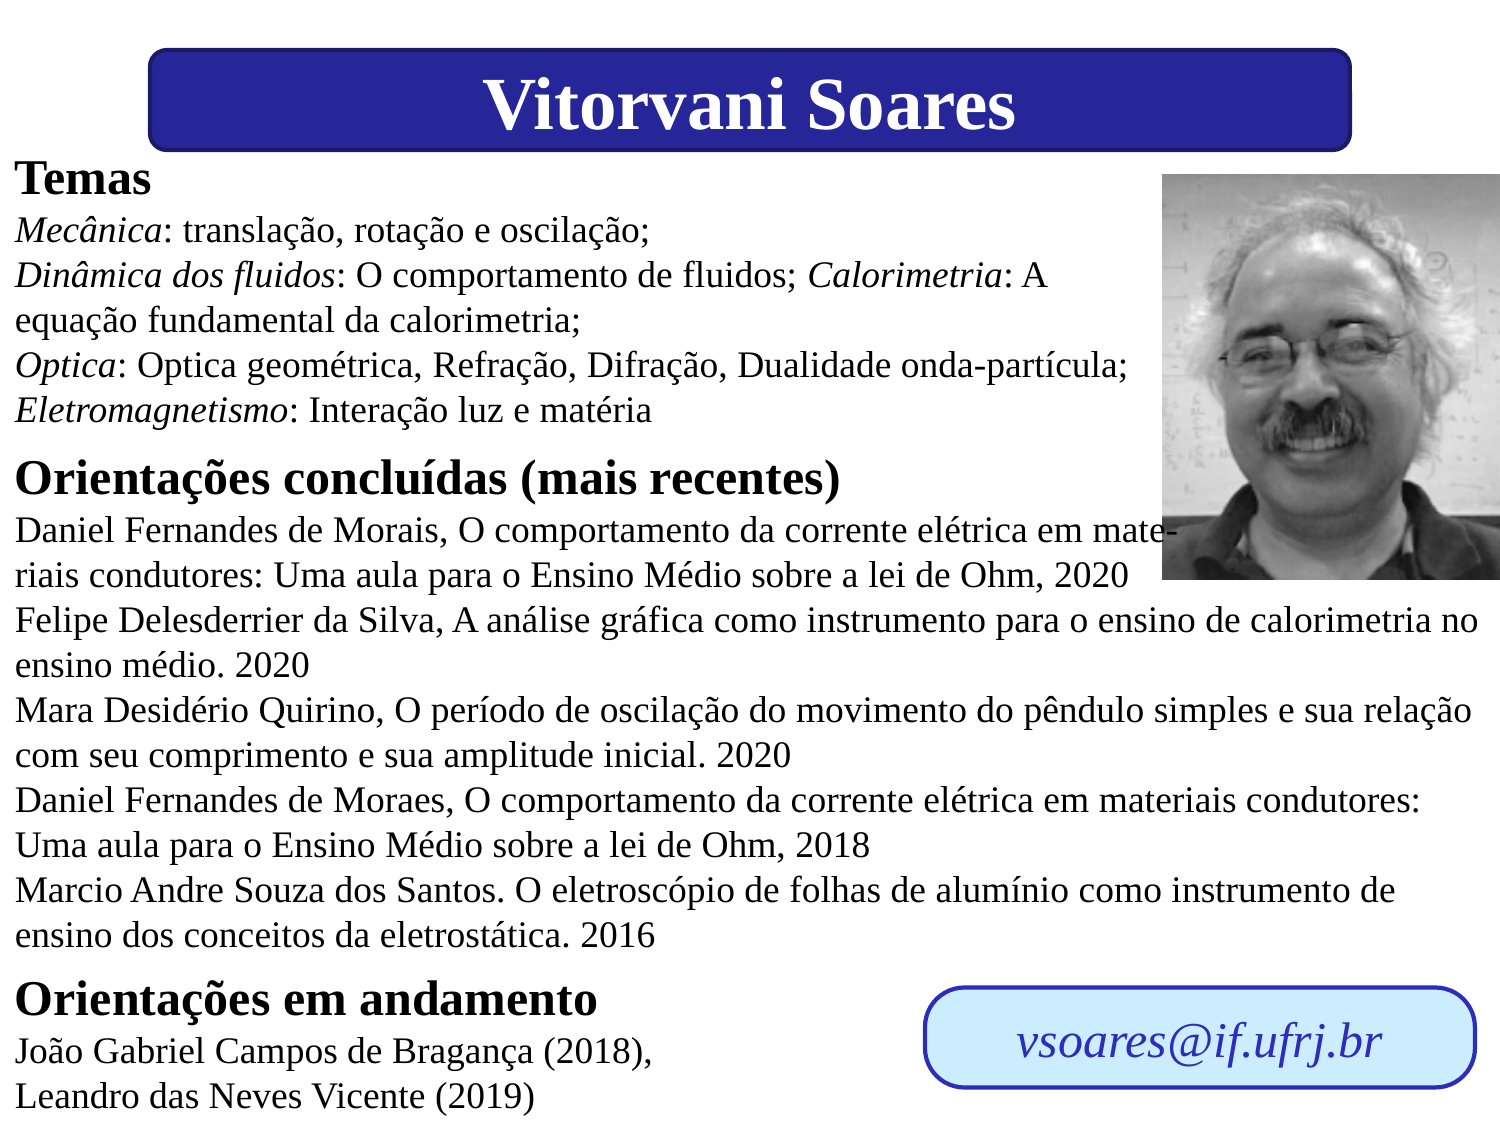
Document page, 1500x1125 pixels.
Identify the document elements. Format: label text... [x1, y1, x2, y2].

text_box Orientações concluídas (mais recentes) Daniel Fernandes de Morais, O comportamento da corrente elétrica em mate- riais condutores: Uma aula para o Ensino Médio sobre a lei de Ohm, 2020 Felipe Delesderrier da Silva, A análise gráfica como instrumento para o ensino de calorimetria no ensino médio. 2020 Mara Desidério Quirino, O período de oscilação do movimento do pêndulo simples e sua relação com seu comprimento e sua amplitude inicial. 2020 Daniel Fernandes de Moraes, O comportamento da corrente elétrica em materiais condutores: Uma aula para o Ensino Médio sobre a lei de Ohm, 2018 Marcio Andre Souza dos Santos. O eletroscópio de folhas de alumínio como instrumento de ensino dos conceitos da eletrostática. 2016 [0, 437, 1500, 963]
text_box vsoares@if.ufrj.br [1463, 995, 1478, 1080]
text_box Orientações em andamento João Gabriel Campos de Bragança (2018), Leandro das Neves Vicente (2019) [0, 958, 1463, 1123]
text_box Vitorvani Soares [147, 47, 1353, 153]
picture [1162, 174, 1500, 581]
text_box Temas Mecânica: translação, rotação e oscilação; Dinâmica dos fluidos: O comportamento de fluidos; Calorimetria: A equação fundamental da calorimetria; Optica: Optica geométrica, Refração, Difração, Dualidade onda-partícula; Eletromagnetismo: Interação luz e matéria [0, 137, 1163, 437]
